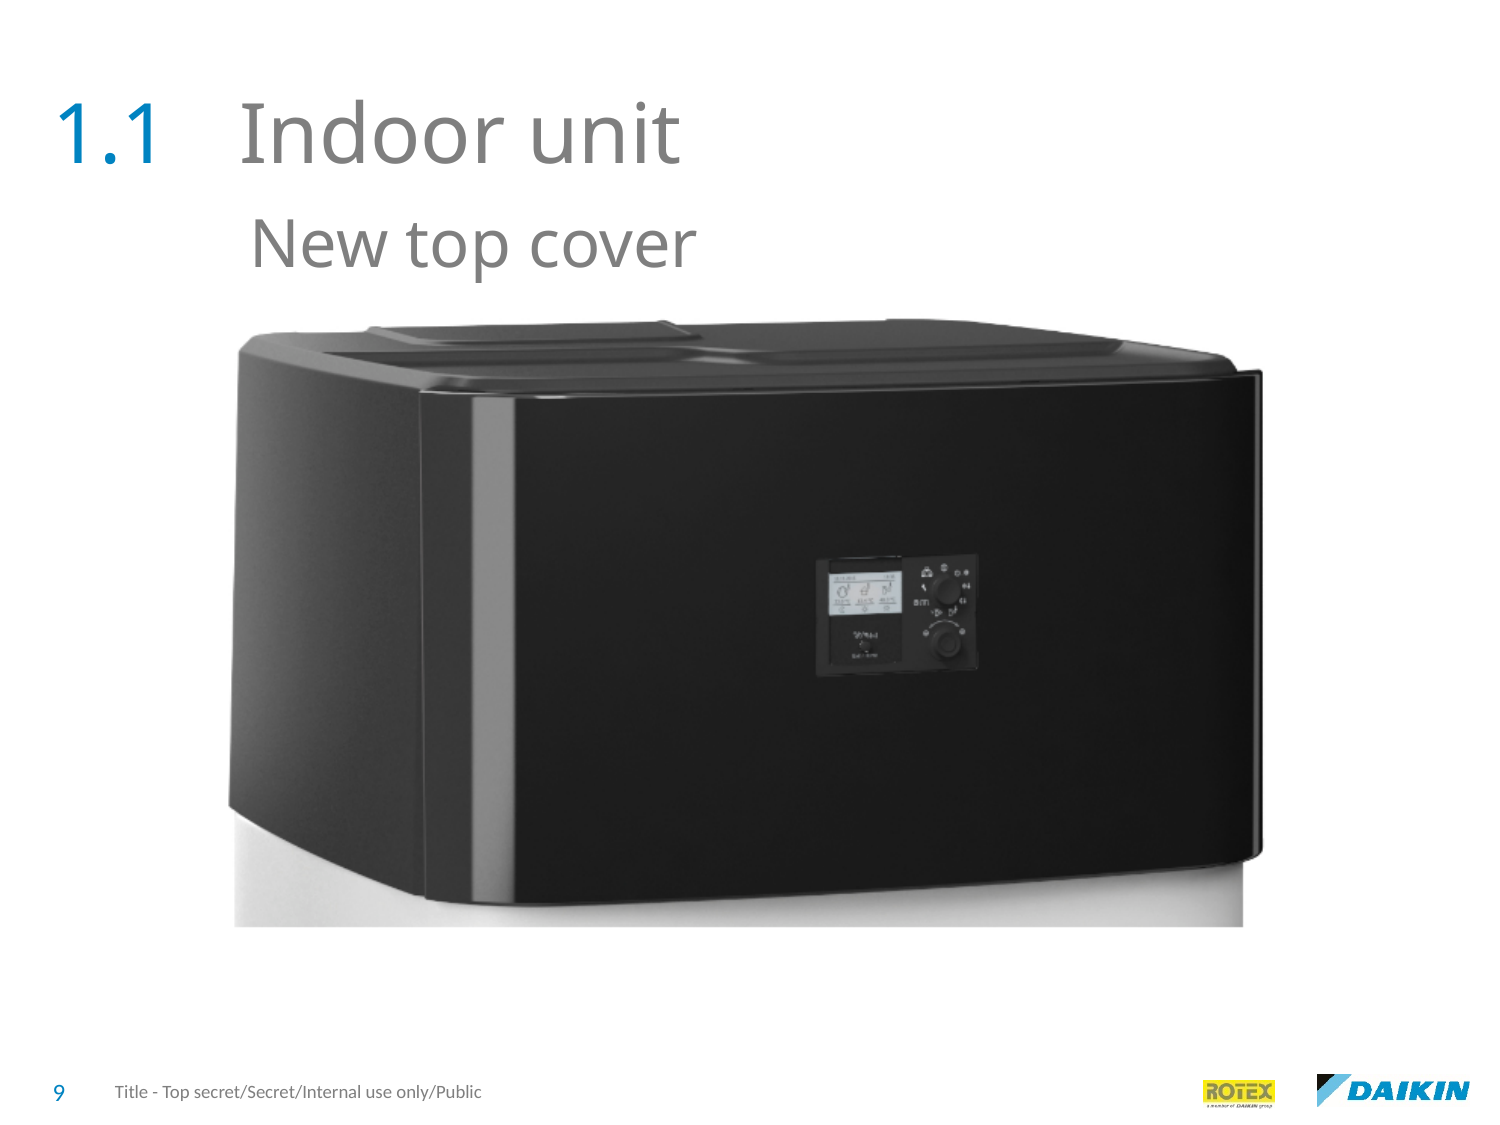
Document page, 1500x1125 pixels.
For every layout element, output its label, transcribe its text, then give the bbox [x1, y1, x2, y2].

list Indoor unit [225, 62, 1463, 188]
picture [1203, 1080, 1275, 1109]
list 1.1 [37, 62, 225, 188]
list New top cover [234, 193, 1197, 307]
picture [1317, 1074, 1470, 1107]
footer Title - Top secret/Secret/Internal use only/Public [100, 1061, 575, 1122]
picture [212, 309, 1276, 948]
slide_number 9 [37, 1050, 100, 1125]
